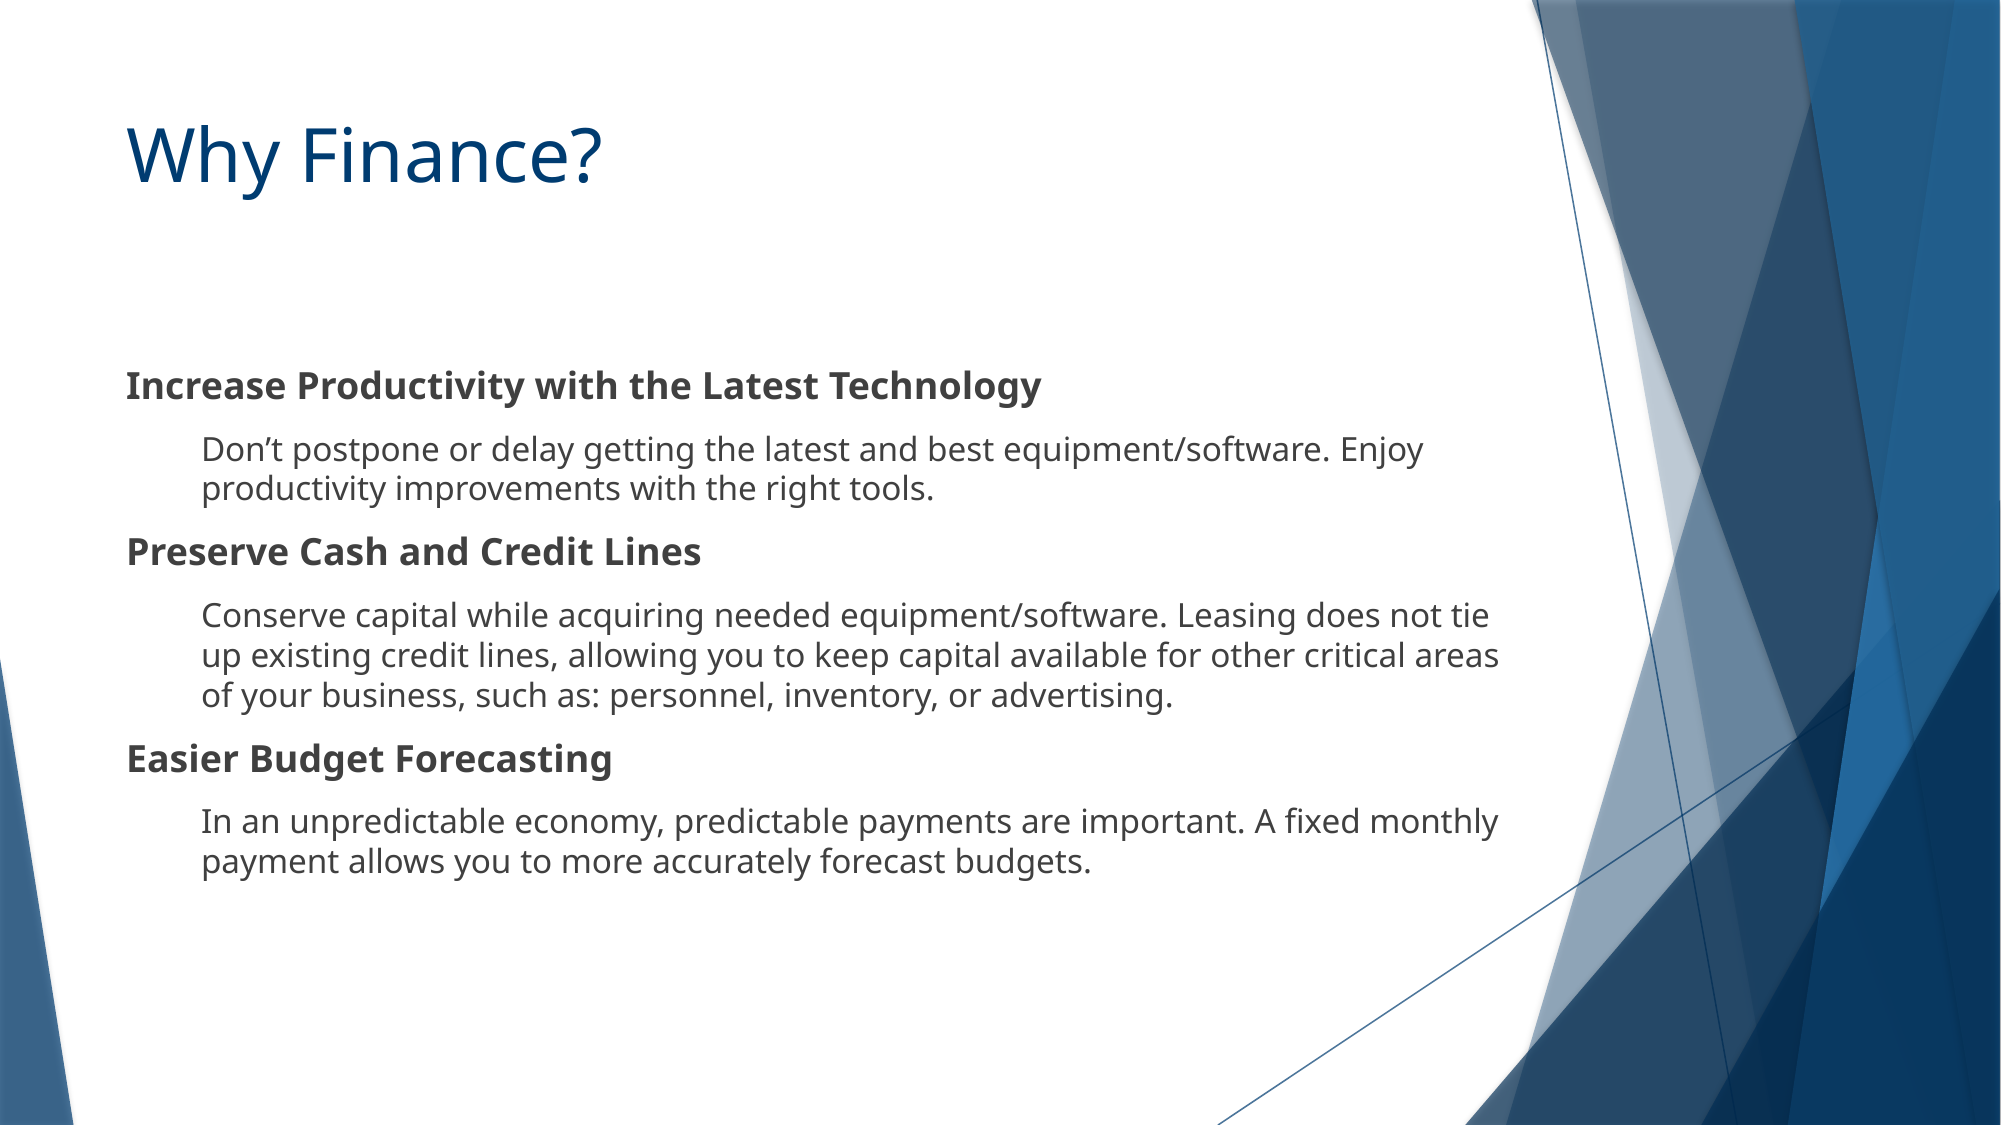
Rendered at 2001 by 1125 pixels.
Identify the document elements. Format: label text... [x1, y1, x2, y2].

list Increase Productivity with the Latest Technology Don’t postpone or delay getting the latest and best equipment/software. Enjoy productivity improvements with the right tools. Preserve Cash and Credit Lines Conserve capital while acquiring needed equipment/software. Leasing does not tie up existing credit lines, allowing you to keep capital available for other critical areas of your business, such as: personnel, inventory, or advertising. Easier Budget Forecasting In an unpredictable economy, predictable payments are important. A fixed monthly payment allows you to more accurately forecast budgets. [111, 354, 1522, 992]
title Why Finance? [111, 99, 1522, 317]
